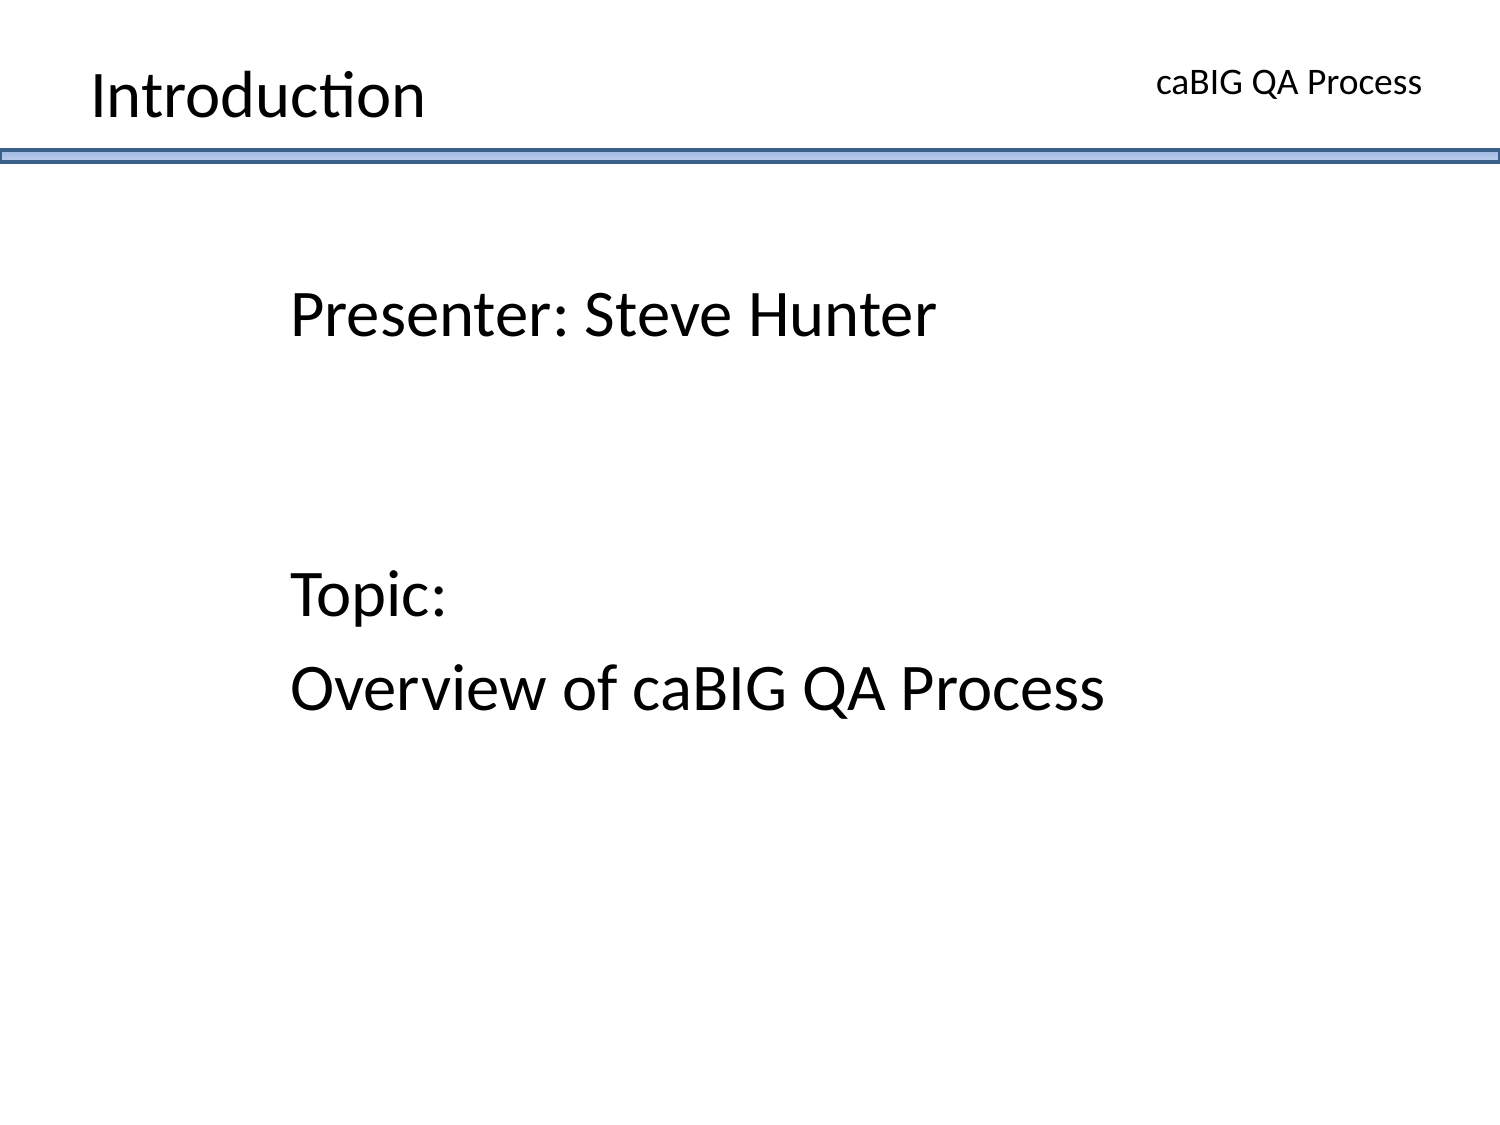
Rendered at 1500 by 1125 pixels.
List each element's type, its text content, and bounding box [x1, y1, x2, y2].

title Introduction [75, 45, 921, 138]
list Presenter: Steve Hunter Topic: Overview of caBIG QA Process [275, 262, 1425, 1005]
